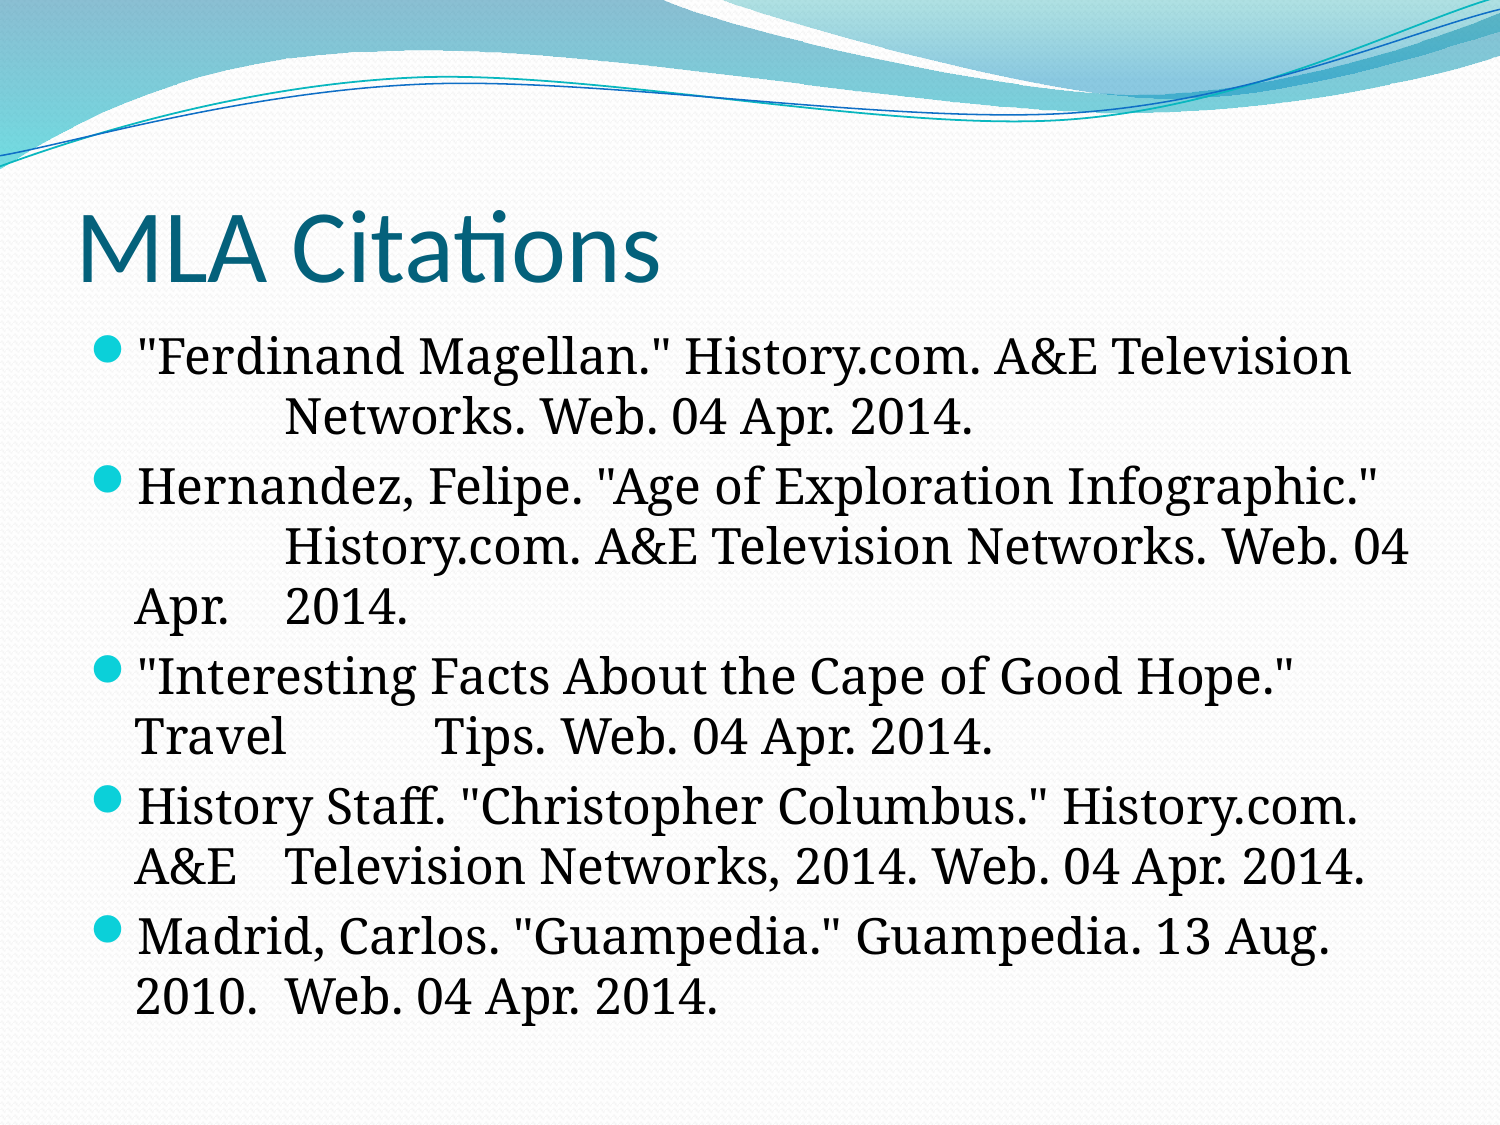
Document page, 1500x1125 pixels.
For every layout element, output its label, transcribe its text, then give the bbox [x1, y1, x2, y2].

title MLA Citations [75, 115, 1425, 303]
list "Ferdinand Magellan." History.com. A&E Television Networks. Web. 04 Apr. 2014. Hernandez, Felipe. "Age of Exploration Infographic." History.com. A&E Television Networks. Web. 04 Apr. 2014. "Interesting Facts About the Cape of Good Hope." Travel Tips. Web. 04 Apr. 2014. History Staff. "Christopher Columbus." History.com. A&E Television Networks, 2014. Web. 04 Apr. 2014. Madrid, Carlos. "Guampedia." Guampedia. 13 Aug. 2010. Web. 04 Apr. 2014. [75, 317, 1425, 1038]
